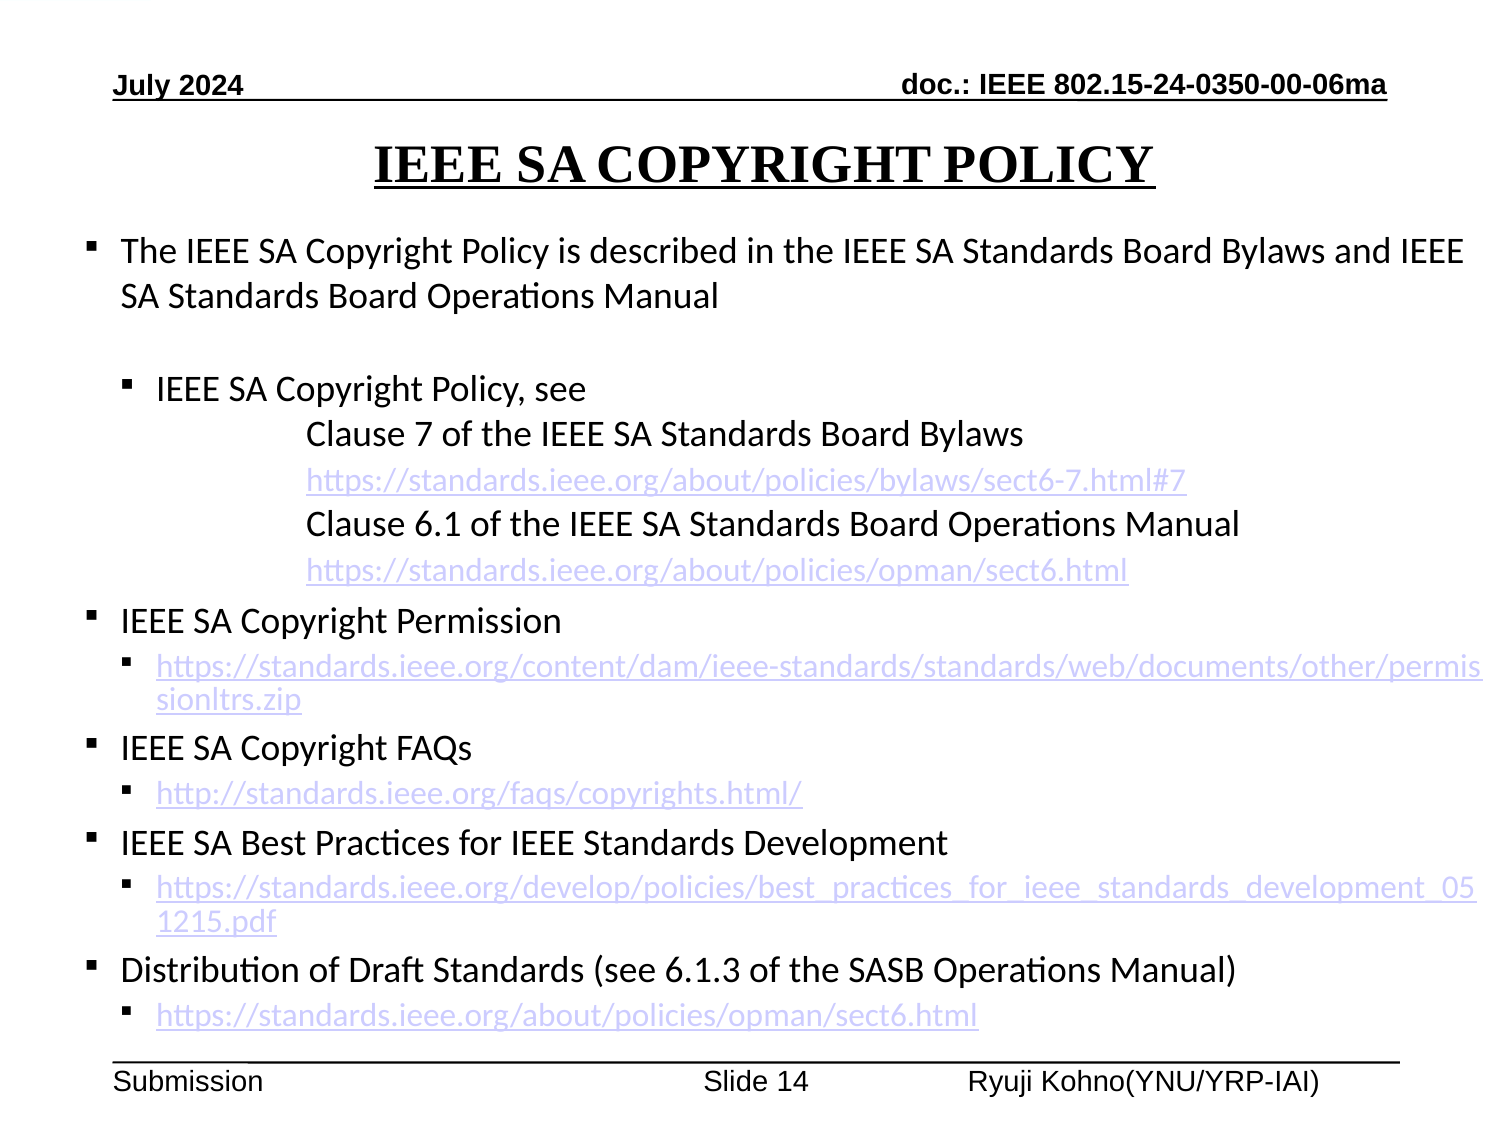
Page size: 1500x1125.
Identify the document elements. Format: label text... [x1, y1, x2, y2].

slide_number Slide 14 [701, 1062, 811, 1098]
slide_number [112, 65, 375, 101]
text_box The IEEE SA Copyright Policy is described in the IEEE SA Standards Board Bylaws and IEEE SA Standards Board Operations Manual IEEE SA Copyright Policy, see Clause 7 of the IEEE SA Standards Board Bylaws https://standards.ieee.org/about/policies/bylaws/sect6-7.html#7 Clause 6.1 of the IEEE SA Standards Board Operations Manual https://standards.ieee.org/about/policies/opman/sect6.html IEEE SA Copyright Permission https://standards.ieee.org/content/dam/ieee-standards/standards/web/documents/other/permissionltrs.zip IEEE SA Copyright FAQs http://standards.ieee.org/faqs/copyrights.html/ IEEE SA Best Practices for IEEE Standards Development https://standards.ieee.org/develop/policies/best_practices_for_ieee_standards_development_051215.pdf Distribution of Draft Standards (see 6.1.3 of the SASB Operations Manual) https://standards.ieee.org/about/policies/opman/sect6.html [70, 218, 1500, 951]
text_box IEEE SA Copyright Policy [53, 103, 1477, 219]
